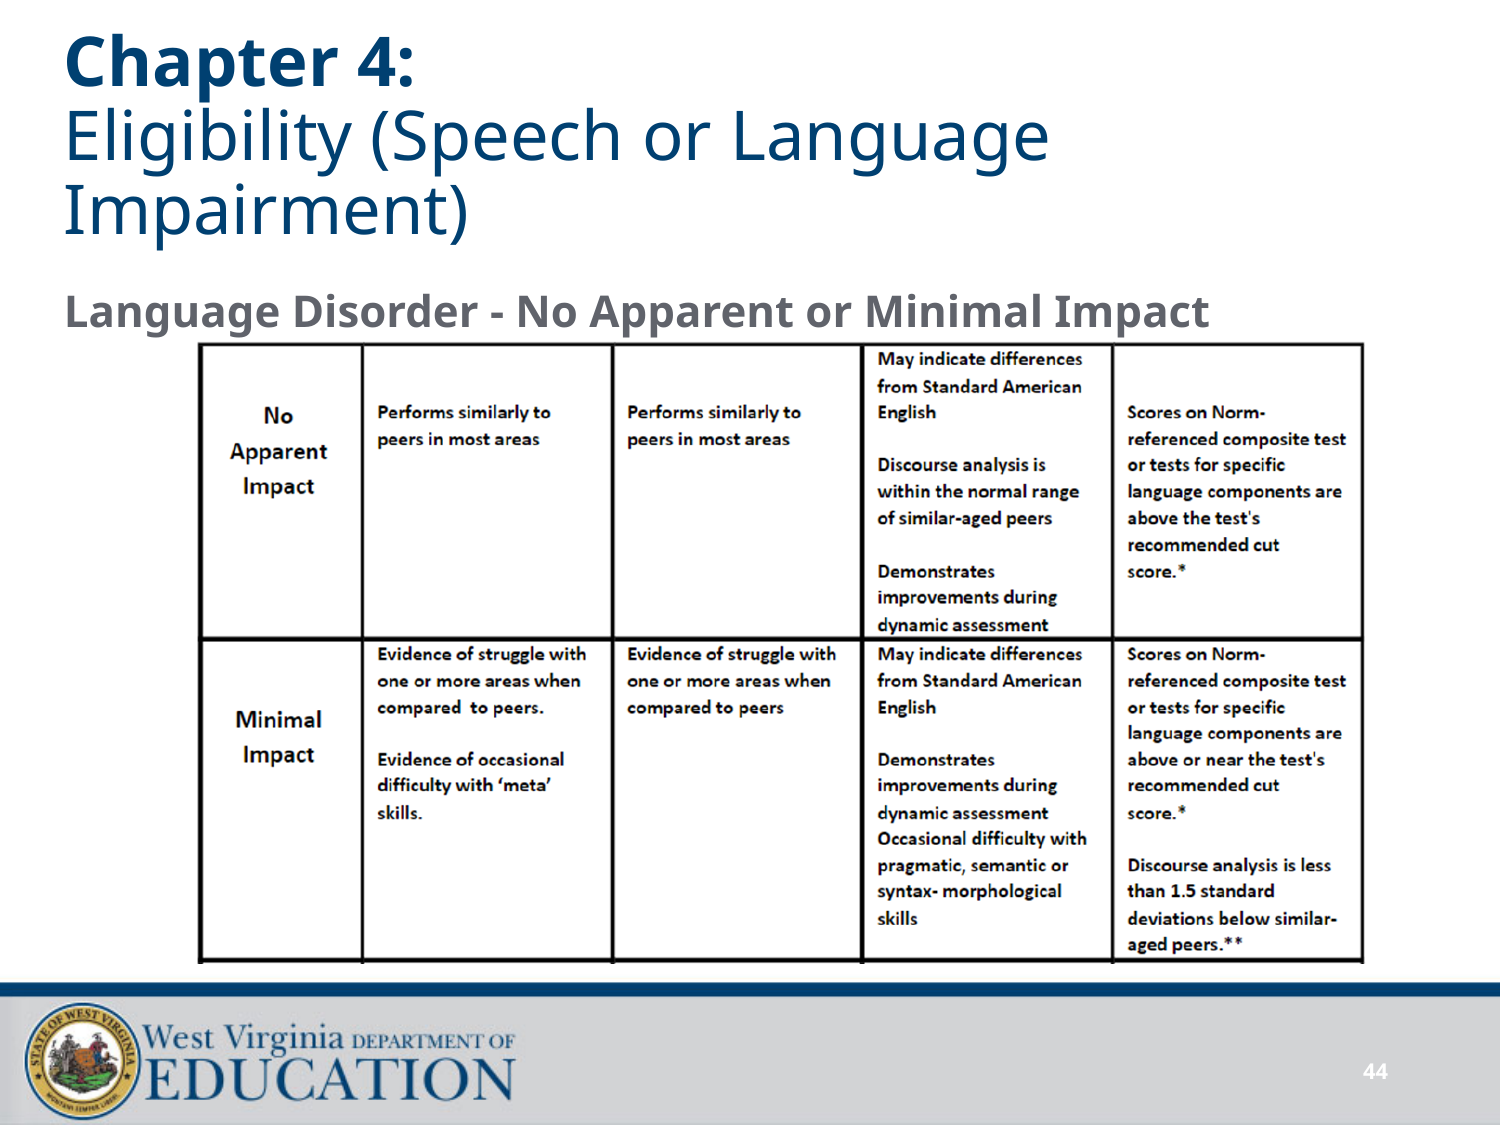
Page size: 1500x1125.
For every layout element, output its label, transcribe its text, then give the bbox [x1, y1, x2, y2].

list Language Disorder - No Apparent or Minimal Impact [49, 282, 1448, 964]
title Chapter 4: Eligibility (Speech or Language Impairment) [49, 23, 1448, 254]
picture [0, 0, 1500, 1125]
slide_number 44 [1303, 1042, 1448, 1103]
